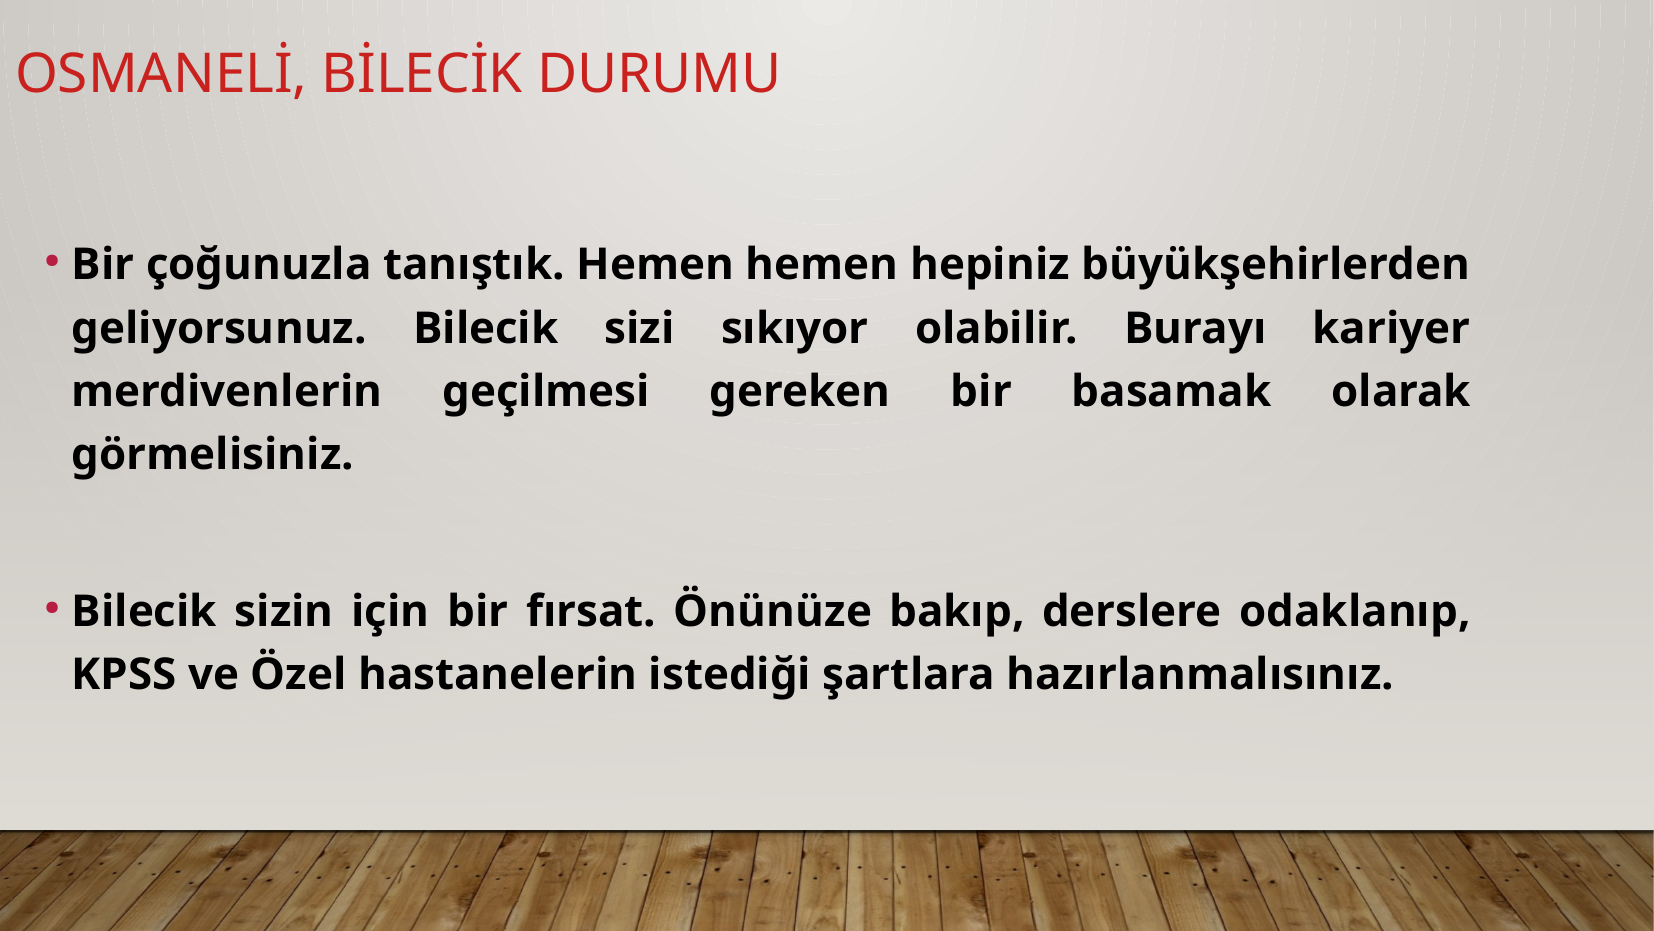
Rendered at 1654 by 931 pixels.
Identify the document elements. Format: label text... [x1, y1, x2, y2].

list Bir çoğunuzla tanıştık. Hemen hemen hepiniz büyükşehirlerden geliyorsunuz. Bilecik sizi sıkıyor olabilir. Burayı kariyer merdivenlerin geçilmesi gereken bir basamak olarak görmelisiniz. Bilecik sizin için bir fırsat. Önünüze bakıp, derslere odaklanıp, KPSS ve Özel hastanelerin istediği şartlara hazırlanmalısınız. [29, 217, 1489, 758]
title OSMANELİ, BİLECİK DURUMU [0, 36, 1489, 193]
picture [0, 830, 1654, 931]
